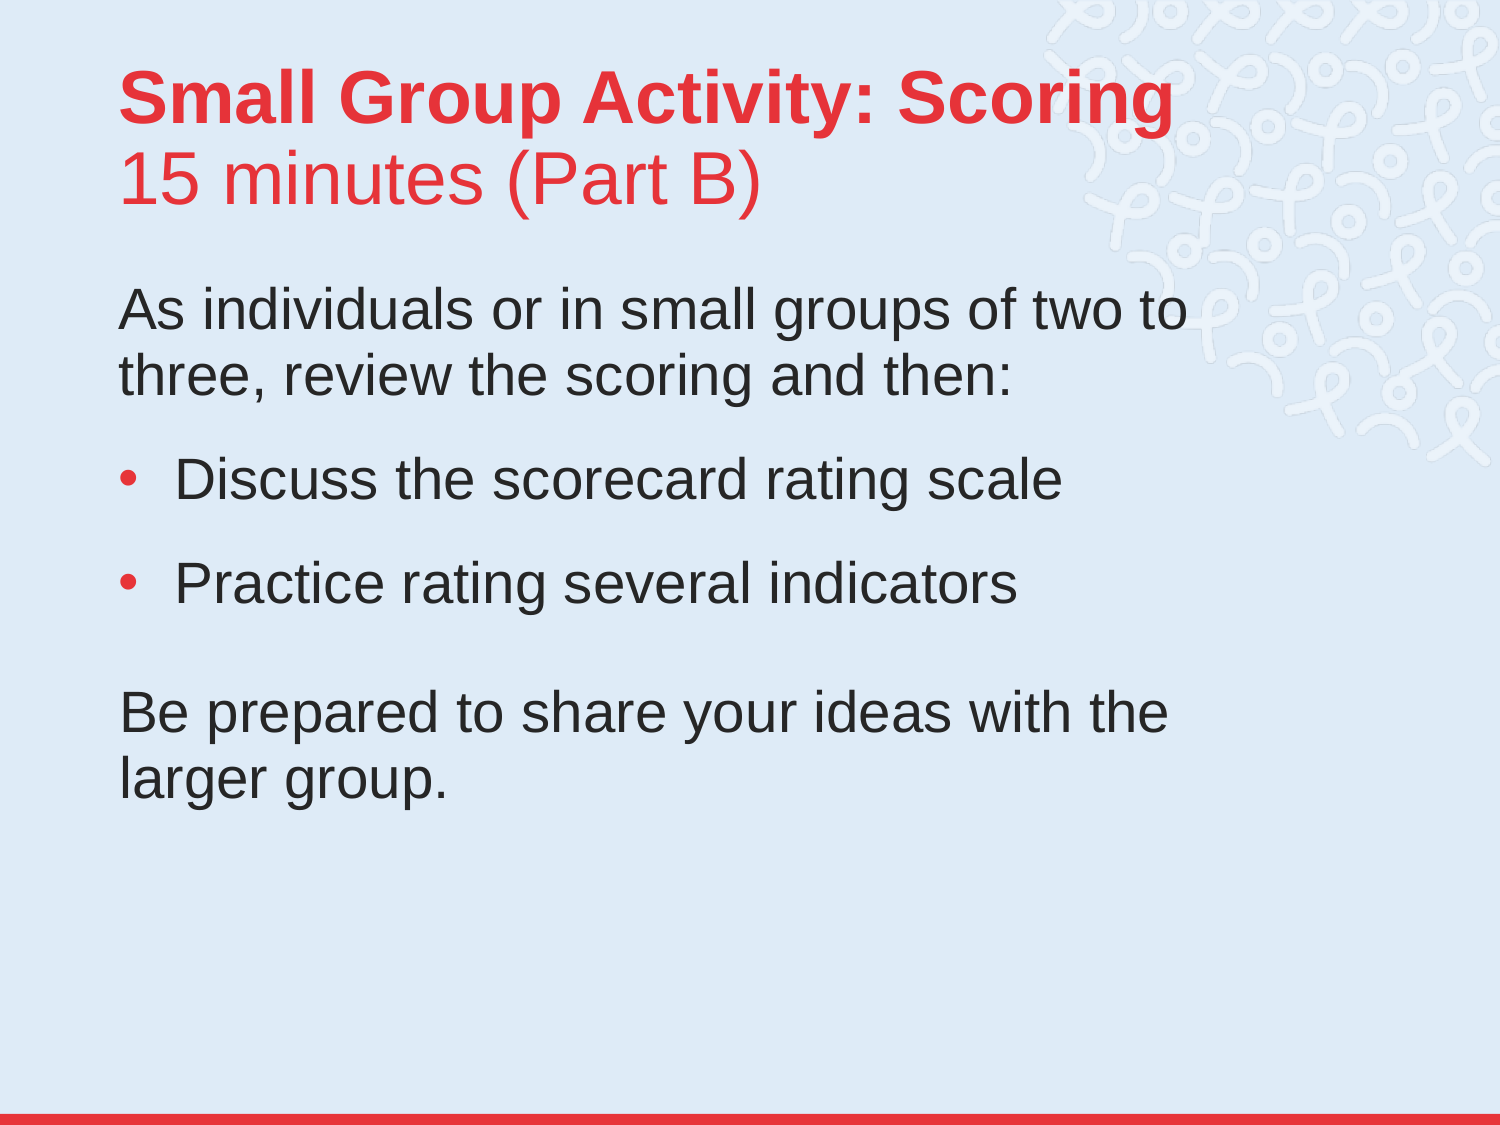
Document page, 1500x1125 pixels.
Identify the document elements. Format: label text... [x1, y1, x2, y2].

list As individuals or in small groups of two to three, review the scoring and then: Discuss the scorecard rating scale Practice rating several indicators Be prepared to share your ideas with the larger group. [103, 268, 1299, 1078]
title Small Group Activity: Scoring 15 minutes (Part B) [103, 47, 1397, 228]
